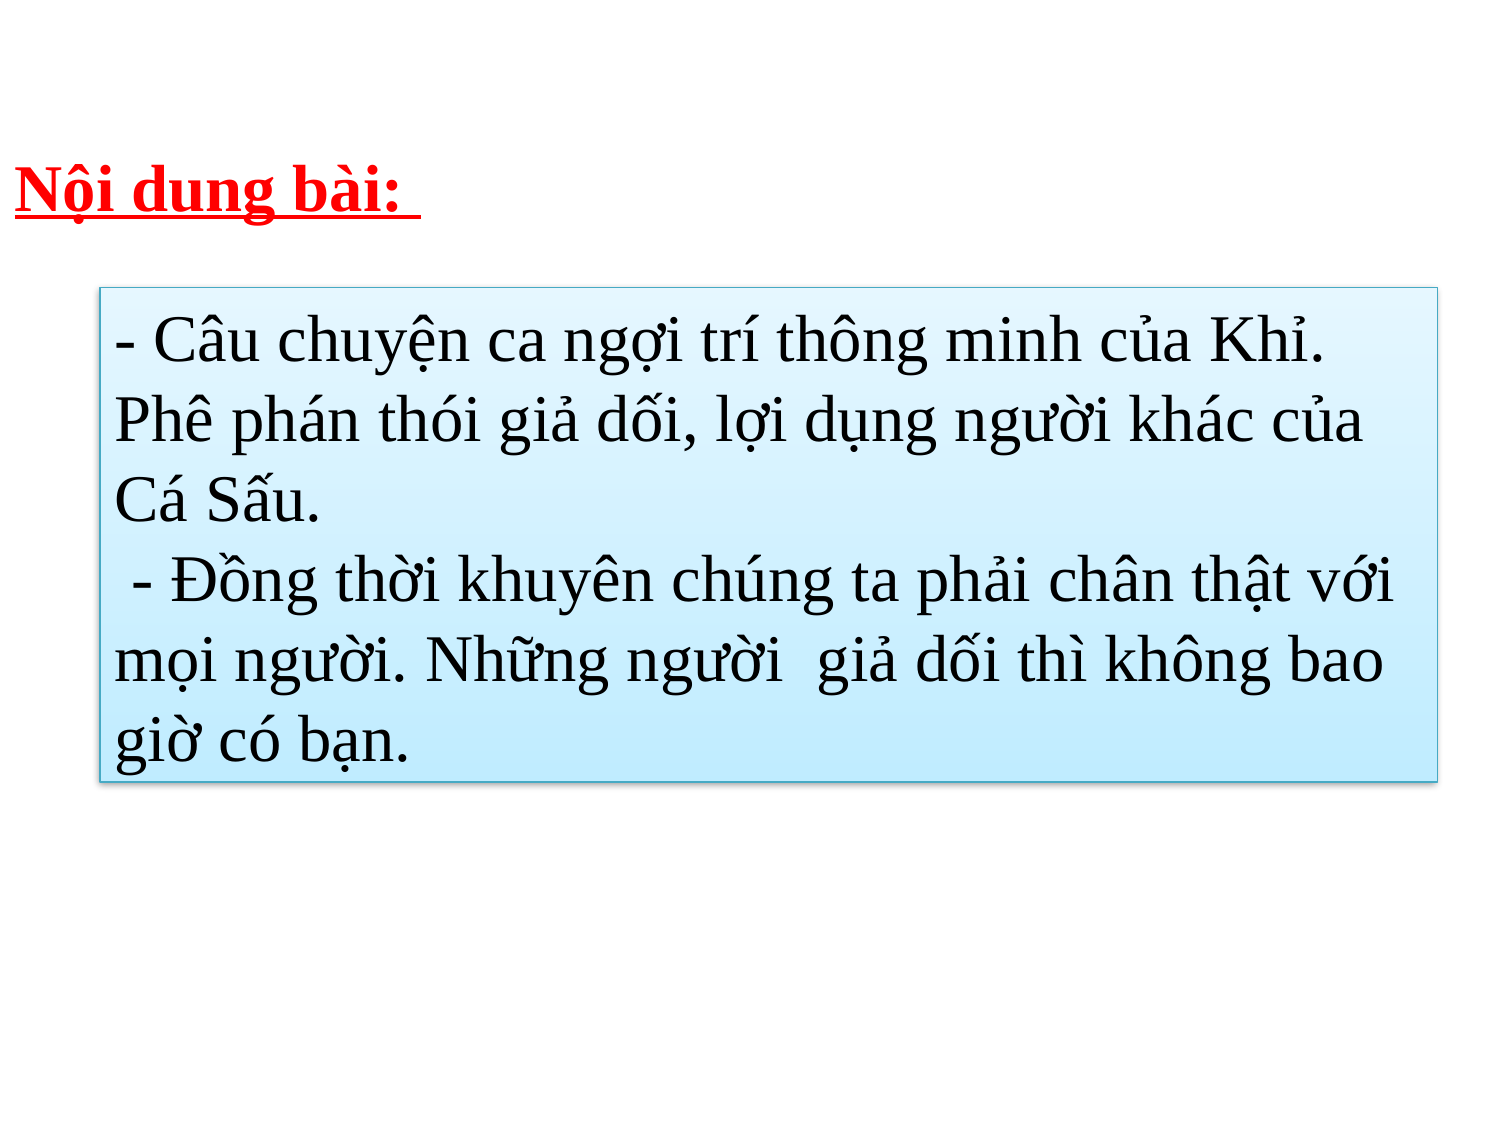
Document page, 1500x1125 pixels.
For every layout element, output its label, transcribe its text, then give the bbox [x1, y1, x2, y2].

text_box Nội dung bài: [0, 137, 863, 233]
text_box - Câu chuyện ca ngợi trí thông minh của Khỉ. Phê phán thói giả dối, lợi dụng người khác của Cá Sấu. - Đồng thời khuyên chúng ta phải chân thật với mọi người. Những người giả dối thì không bao giờ có bạn. [99, 287, 1438, 783]
